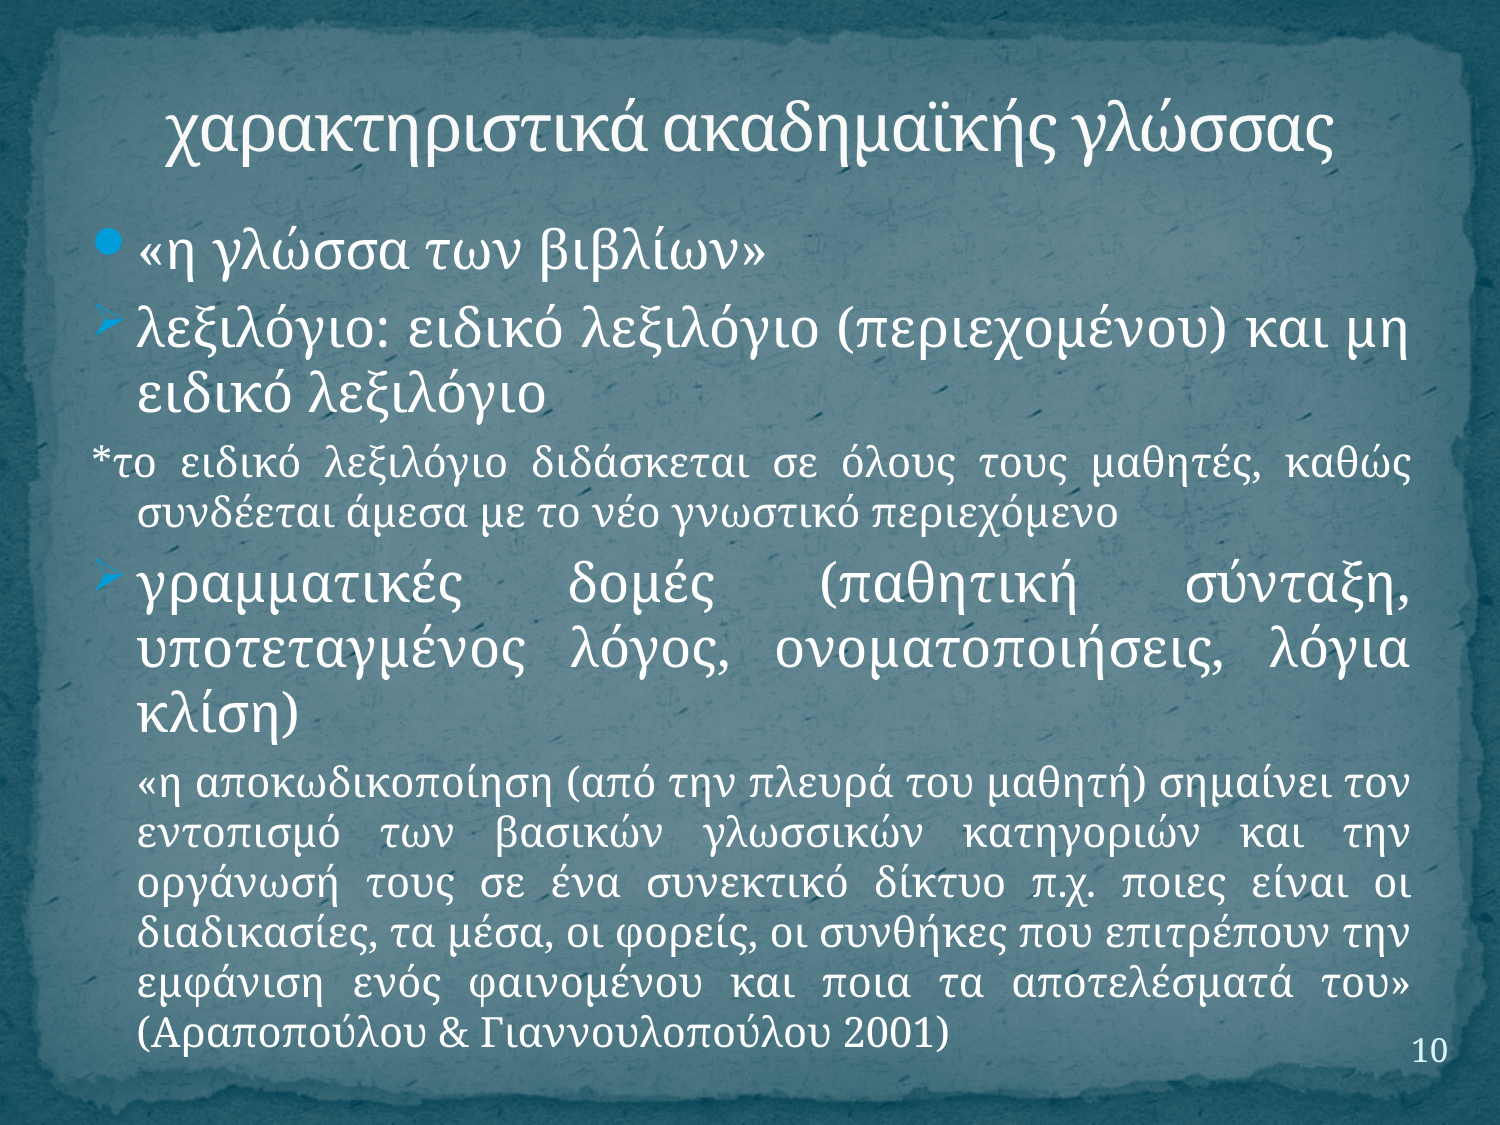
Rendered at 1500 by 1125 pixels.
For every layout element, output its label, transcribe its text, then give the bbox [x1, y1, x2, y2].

slide_number 10 [1379, 1014, 1480, 1089]
title χαρακτηριστικά ακαδημαϊκής γλώσσας [74, 24, 1425, 173]
list «η γλώσσα των βιβλίων» λεξιλόγιο: ειδικό λεξιλόγιο (περιεχομένου) και μη ειδικό λεξιλόγιο *το ειδικό λεξιλόγιο διδάσκεται σε όλους τους μαθητές, καθώς συνδέεται άμεσα με το νέο γνωστικό περιεχόμενο γραμματικές δομές (παθητική σύνταξη, υποτεταγμένος λόγος, ονοματοποιήσεις, λόγια κλίση) «η αποκωδικοποίηση (από την πλευρά του μαθητή) σημαίνει τον εντοπισμό των βασικών γλωσσικών κατηγοριών και την οργάνωσή τους σε ένα συνεκτικό δίκτυο π.χ. ποιες είναι οι διαδικασίες, τα μέσα, οι φορείς, οι συνθήκες που επιτρέπουν την εμφάνιση ενός φαινομένου και ποια τα αποτελέσματά του» (Αραποπούλου & Γιαννουλοπούλου 2001) [76, 208, 1427, 959]
